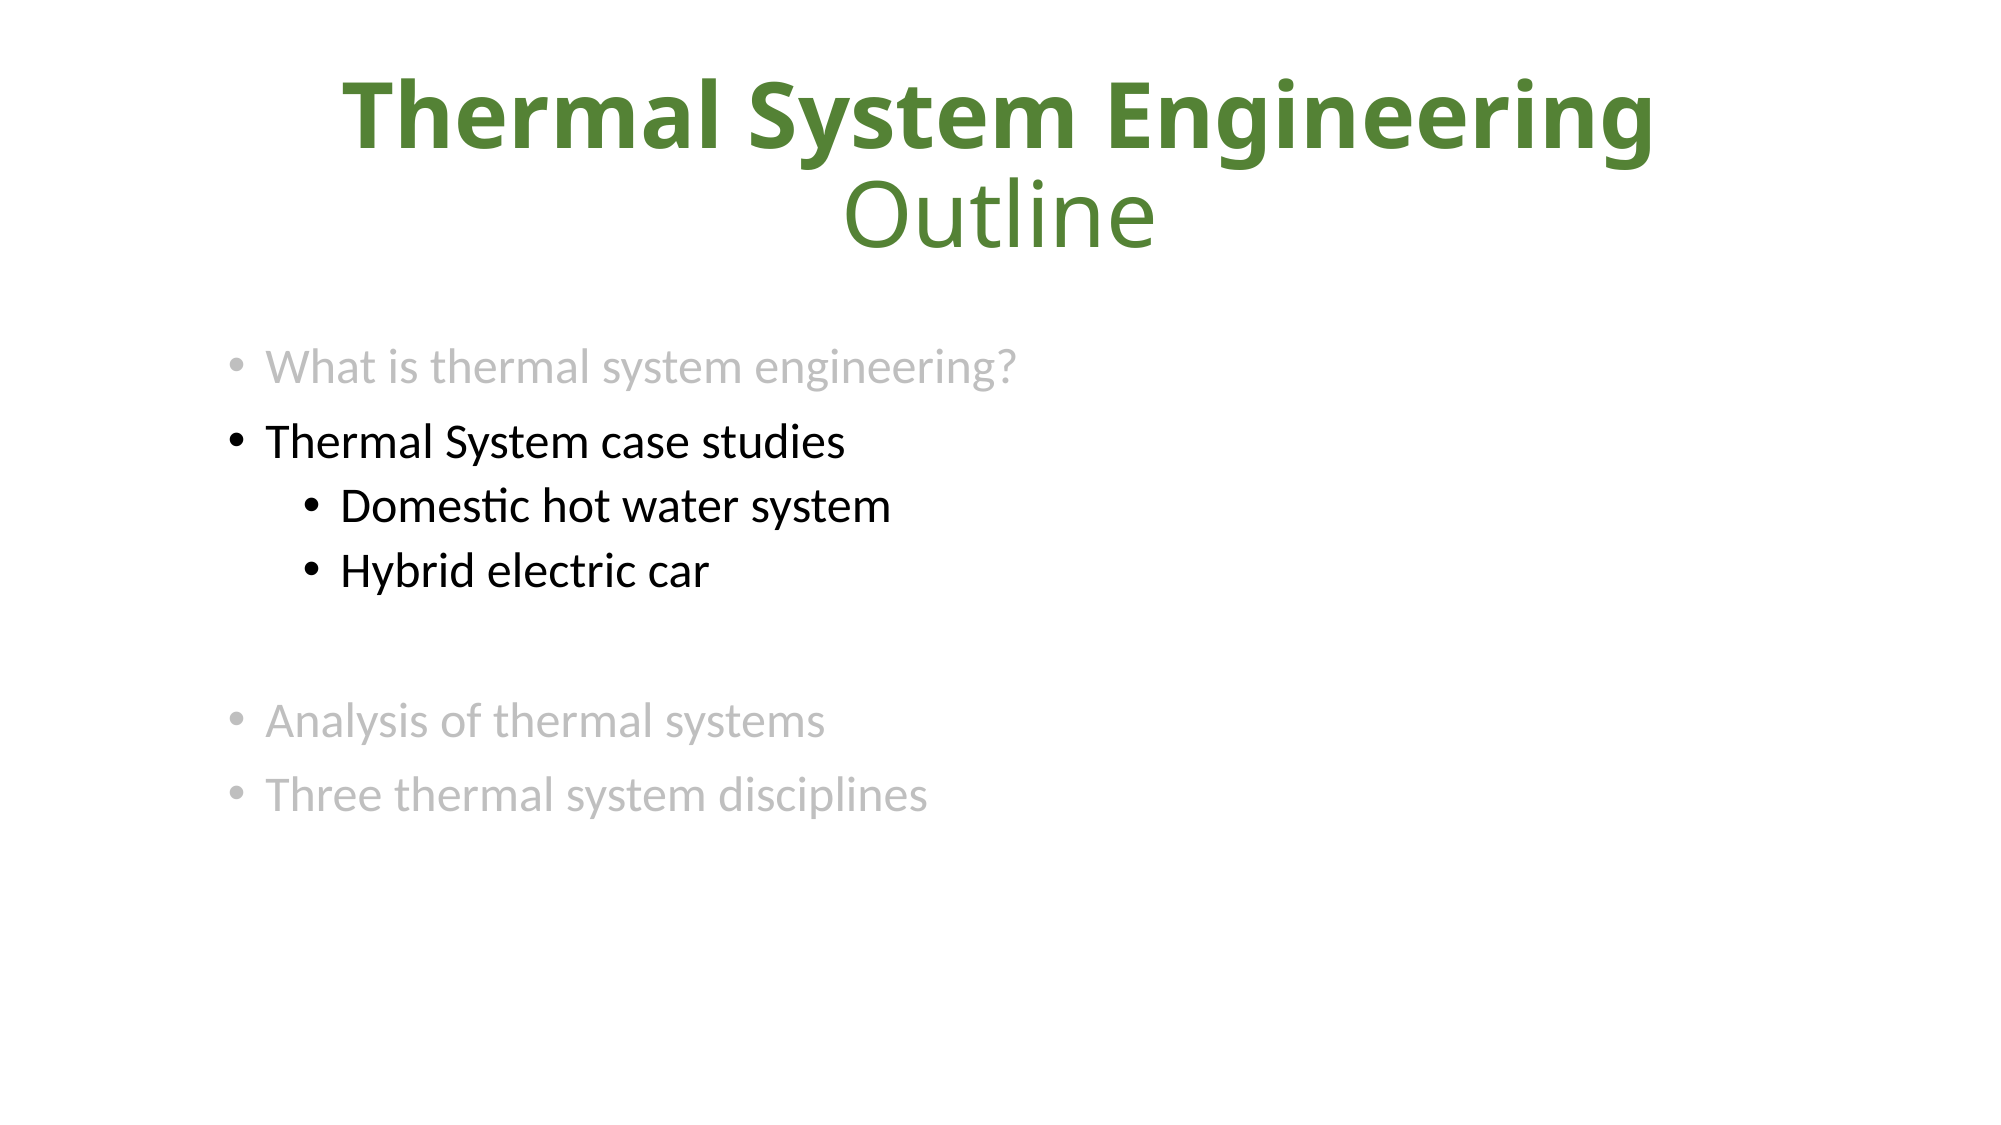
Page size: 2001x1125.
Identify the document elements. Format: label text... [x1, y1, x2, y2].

list What is thermal system engineering? Thermal System case studies Domestic hot water system Hybrid electric car Analysis of thermal systems Three thermal system disciplines [212, 333, 1552, 877]
title Thermal System Engineering Outline [137, 59, 1863, 278]
